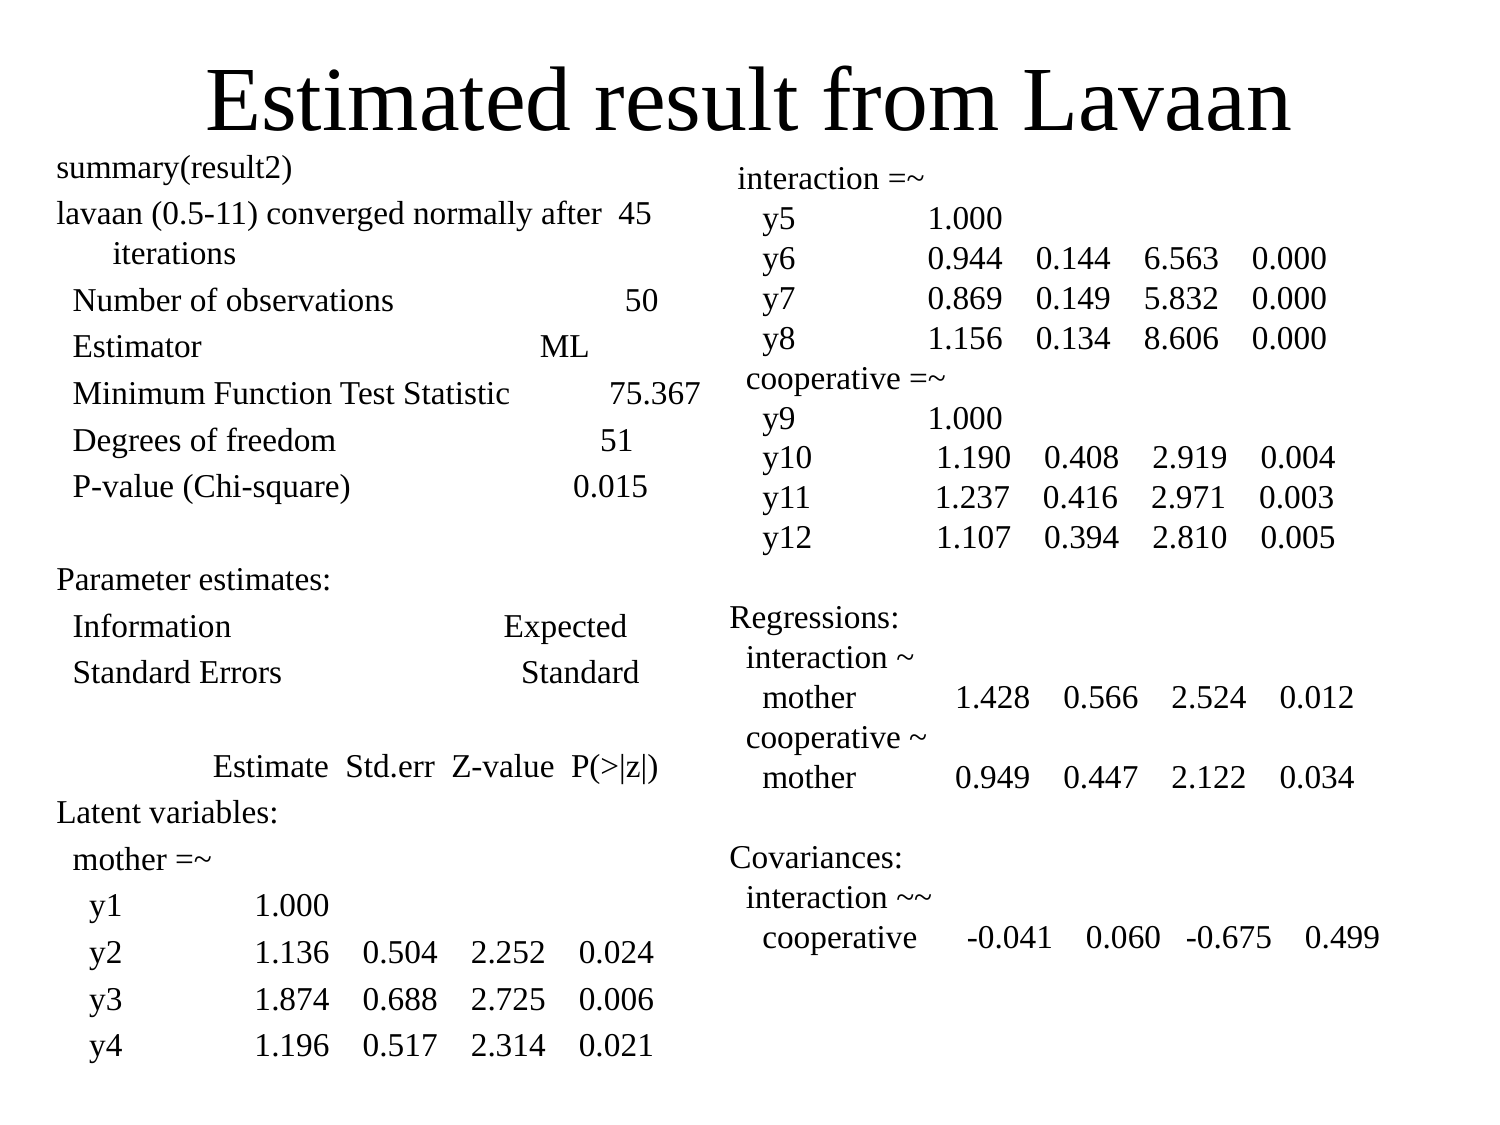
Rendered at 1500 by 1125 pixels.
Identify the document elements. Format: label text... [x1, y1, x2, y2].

text_box interaction =~ y5 1.000 y6 0.944 0.144 6.563 0.000 y7 0.869 0.149 5.832 0.000 y8 1.156 0.134 8.606 0.000 cooperative =~ y9 1.000 y10 1.190 0.408 2.919 0.004 y11 1.237 0.416 2.971 0.003 y12 1.107 0.394 2.810 0.005 Regressions: interaction ~ mother 1.428 0.566 2.524 0.012 cooperative ~ mother 0.949 0.447 2.122 0.034 Covariances: interaction ~~ cooperative -0.041 0.060 -0.675 0.499 [714, 148, 1465, 1002]
list summary(result2) lavaan (0.5-11) converged normally after 45 iterations Number of observations 50 Estimator ML Minimum Function Test Statistic 75.367 Degrees of freedom 51 P-value (Chi-square) 0.015 Parameter estimates: Information Expected Standard Errors Standard Estimate Std.err Z-value P(>|z|) Latent variables: mother =~ y1 1.000 y2 1.136 0.504 2.252 0.024 y3 1.874 0.688 2.725 0.006 y4 1.196 0.517 2.314 0.021 [41, 137, 774, 1090]
title Estimated result from Lavaan [112, 0, 1388, 148]
